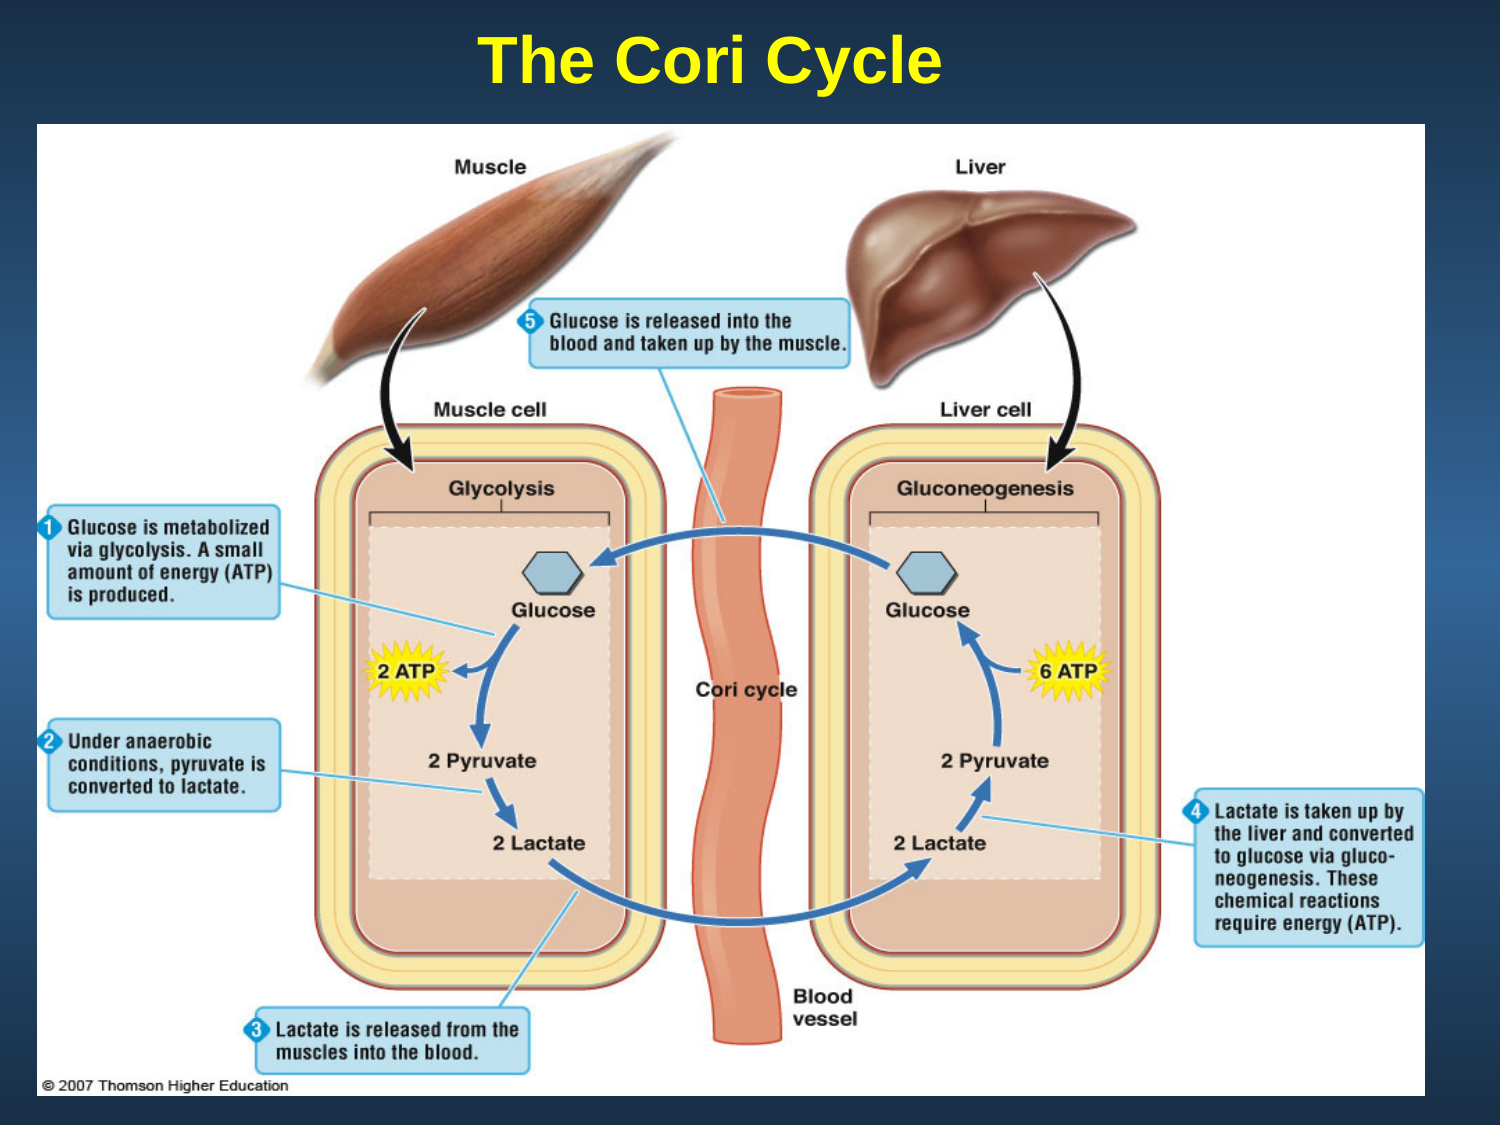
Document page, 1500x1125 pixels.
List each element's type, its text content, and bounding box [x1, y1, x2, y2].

picture [44, 733, 53, 748]
text_box The Cori Cycle [462, 24, 988, 104]
picture [45, 520, 50, 534]
picture [37, 124, 1426, 1096]
